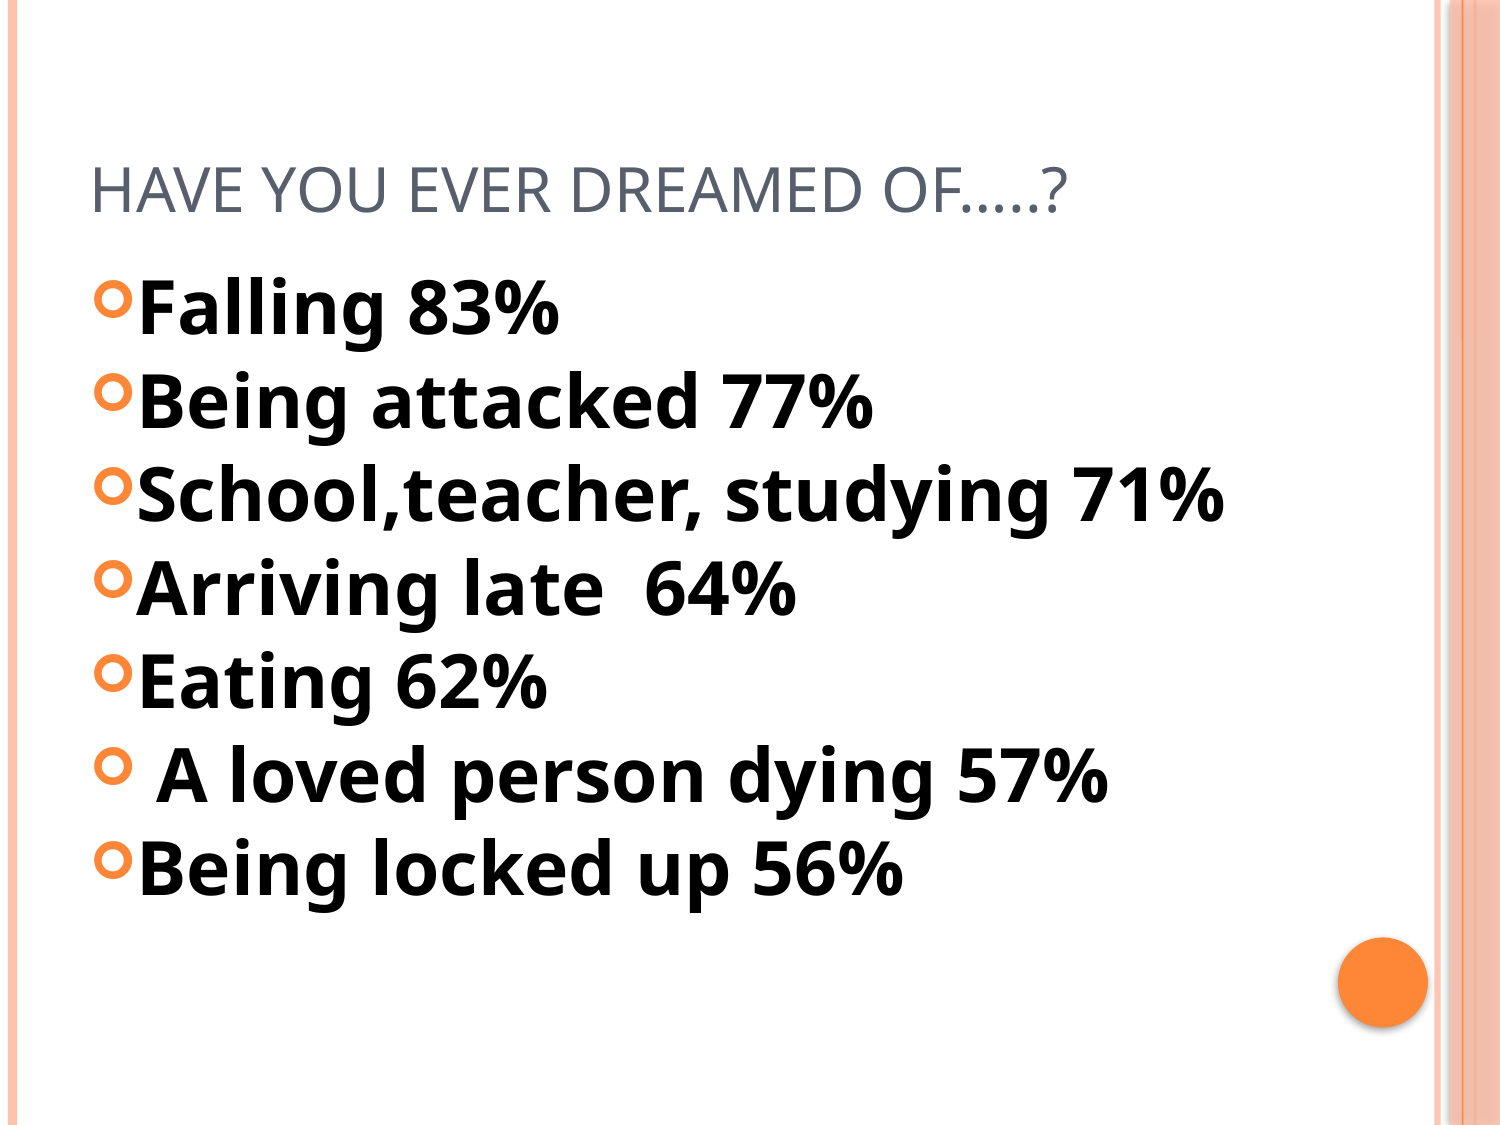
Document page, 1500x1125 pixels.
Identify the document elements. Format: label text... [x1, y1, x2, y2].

title Have you ever dreamed of…..? [75, 45, 1300, 233]
list Falling 83% Being attacked 77% School,teacher, studying 71% Arriving late 64% Eating 62% A loved person dying 57% Being locked up 56% [75, 262, 1300, 1062]
